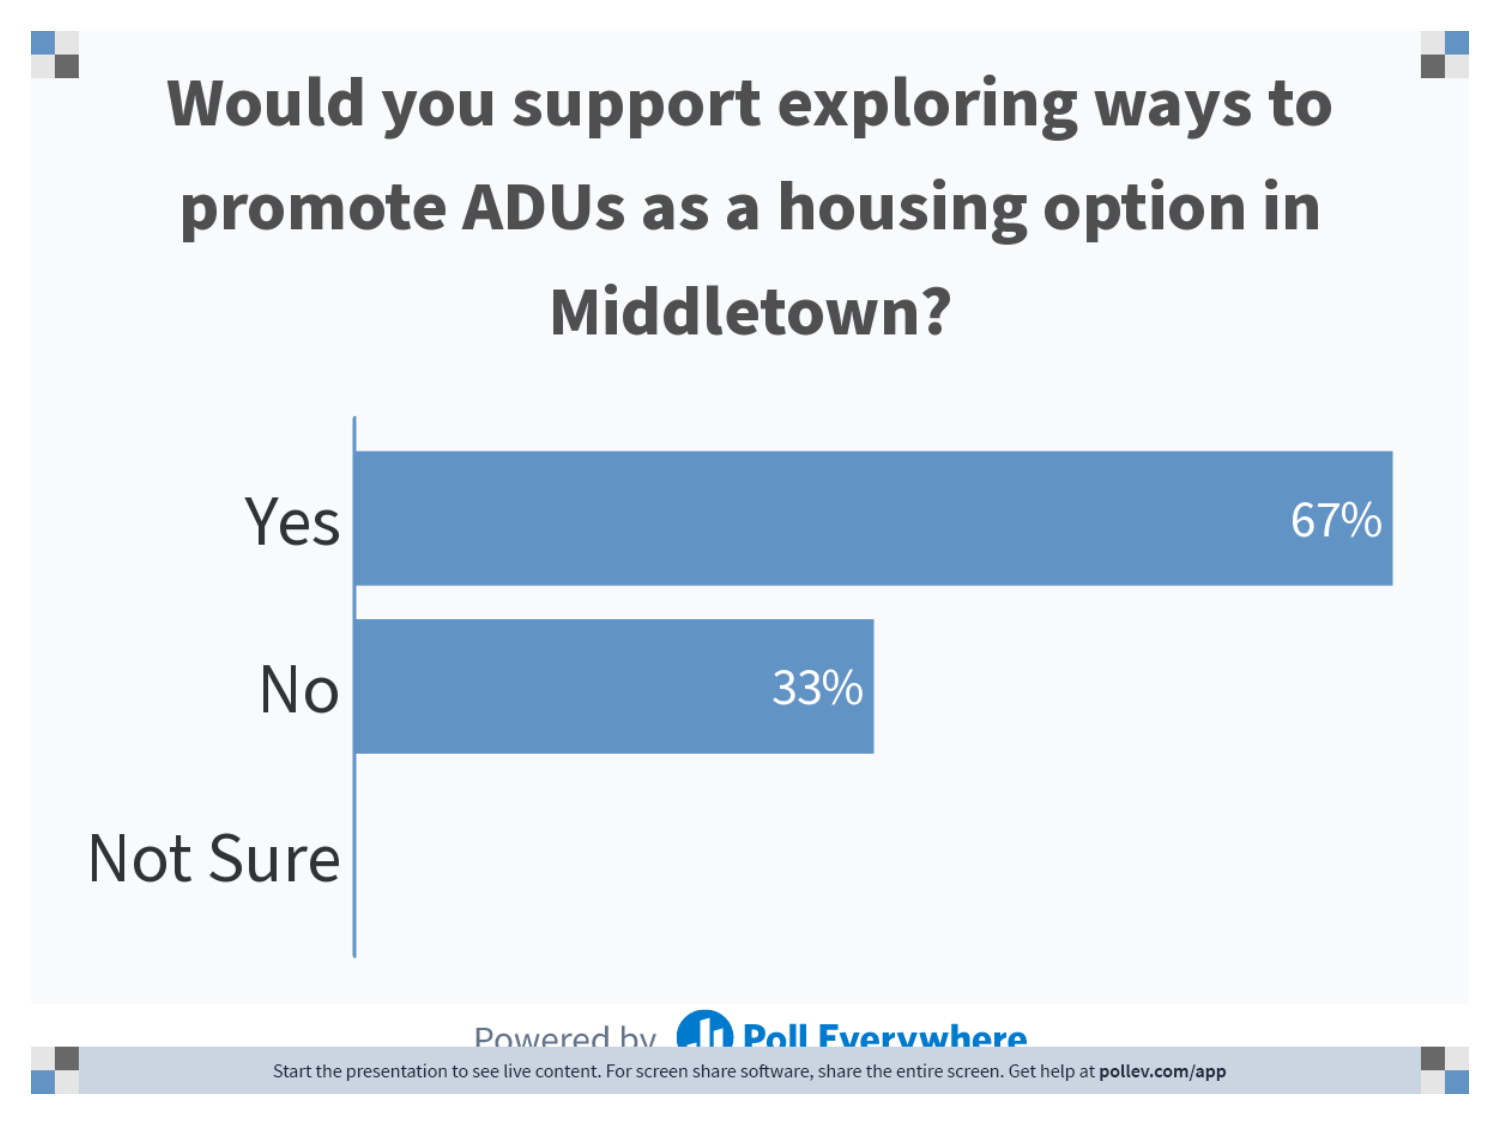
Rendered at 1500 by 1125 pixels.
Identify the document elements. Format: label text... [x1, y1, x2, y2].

slide_number 59 [1125, 1094, 1460, 1103]
picture [31, 31, 1469, 1094]
